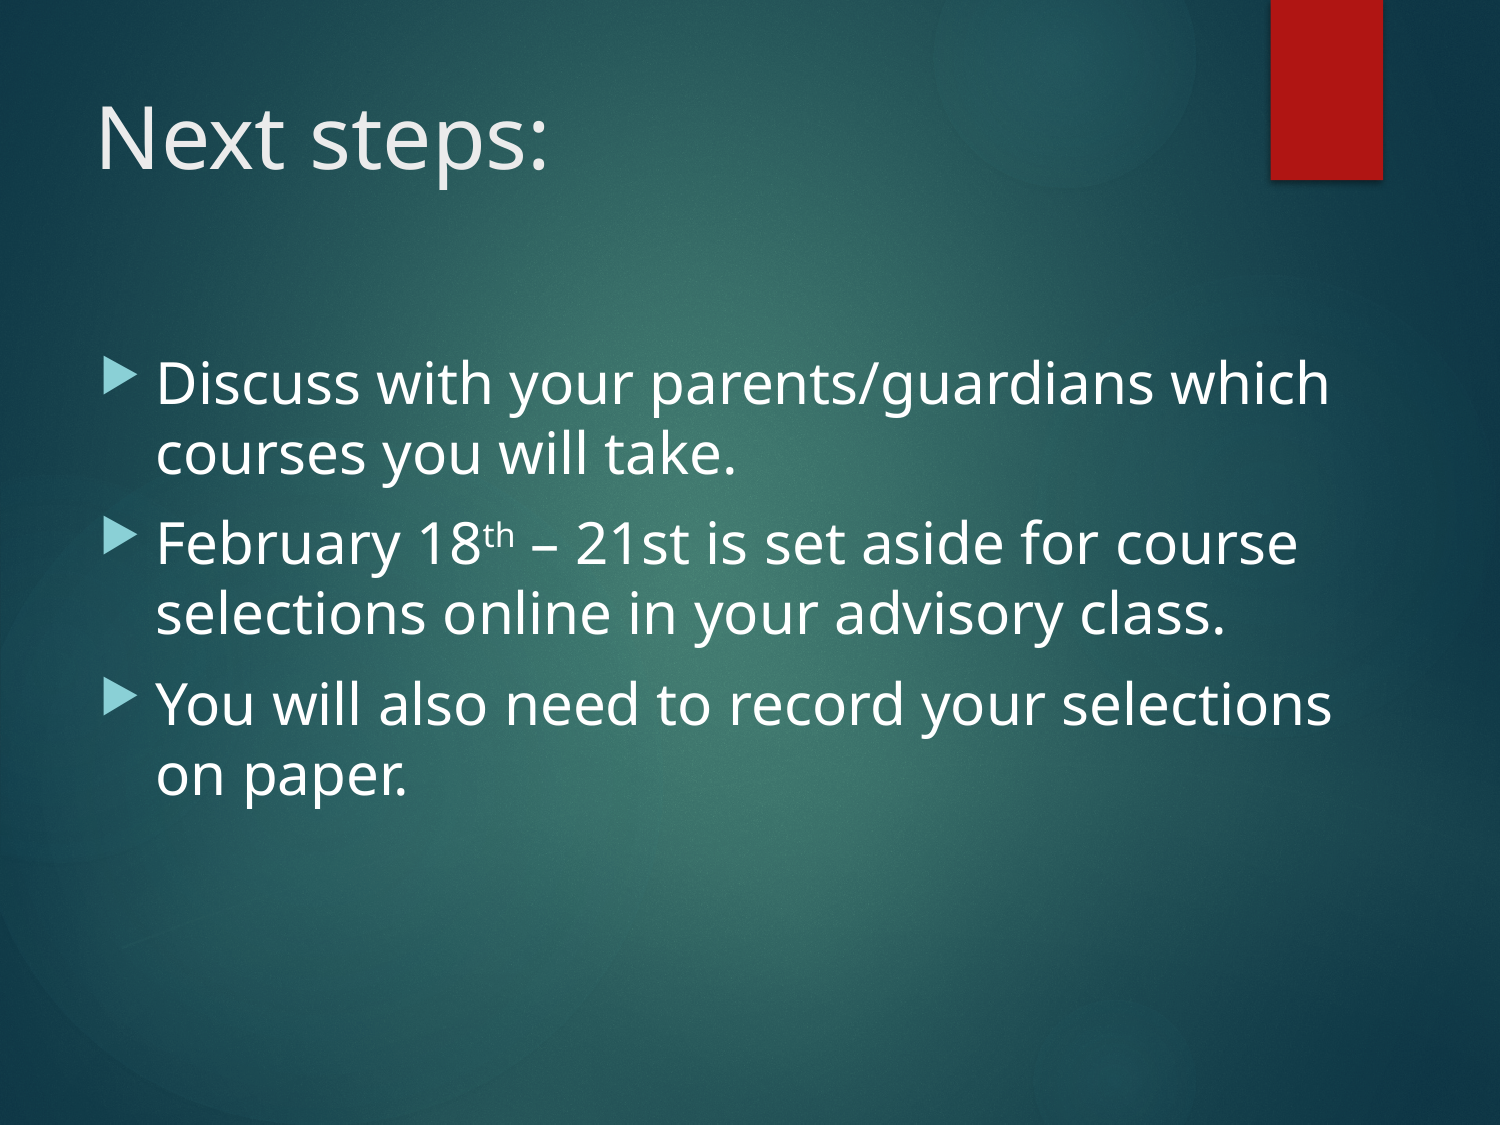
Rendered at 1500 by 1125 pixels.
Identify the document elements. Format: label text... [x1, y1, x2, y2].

title Next steps: [79, 74, 1237, 304]
list Discuss with your parents/guardians which courses you will take. February 18th – 21st is set aside for course selections online in your advisory class. You will also need to record your selections on paper. [84, 338, 1364, 882]
